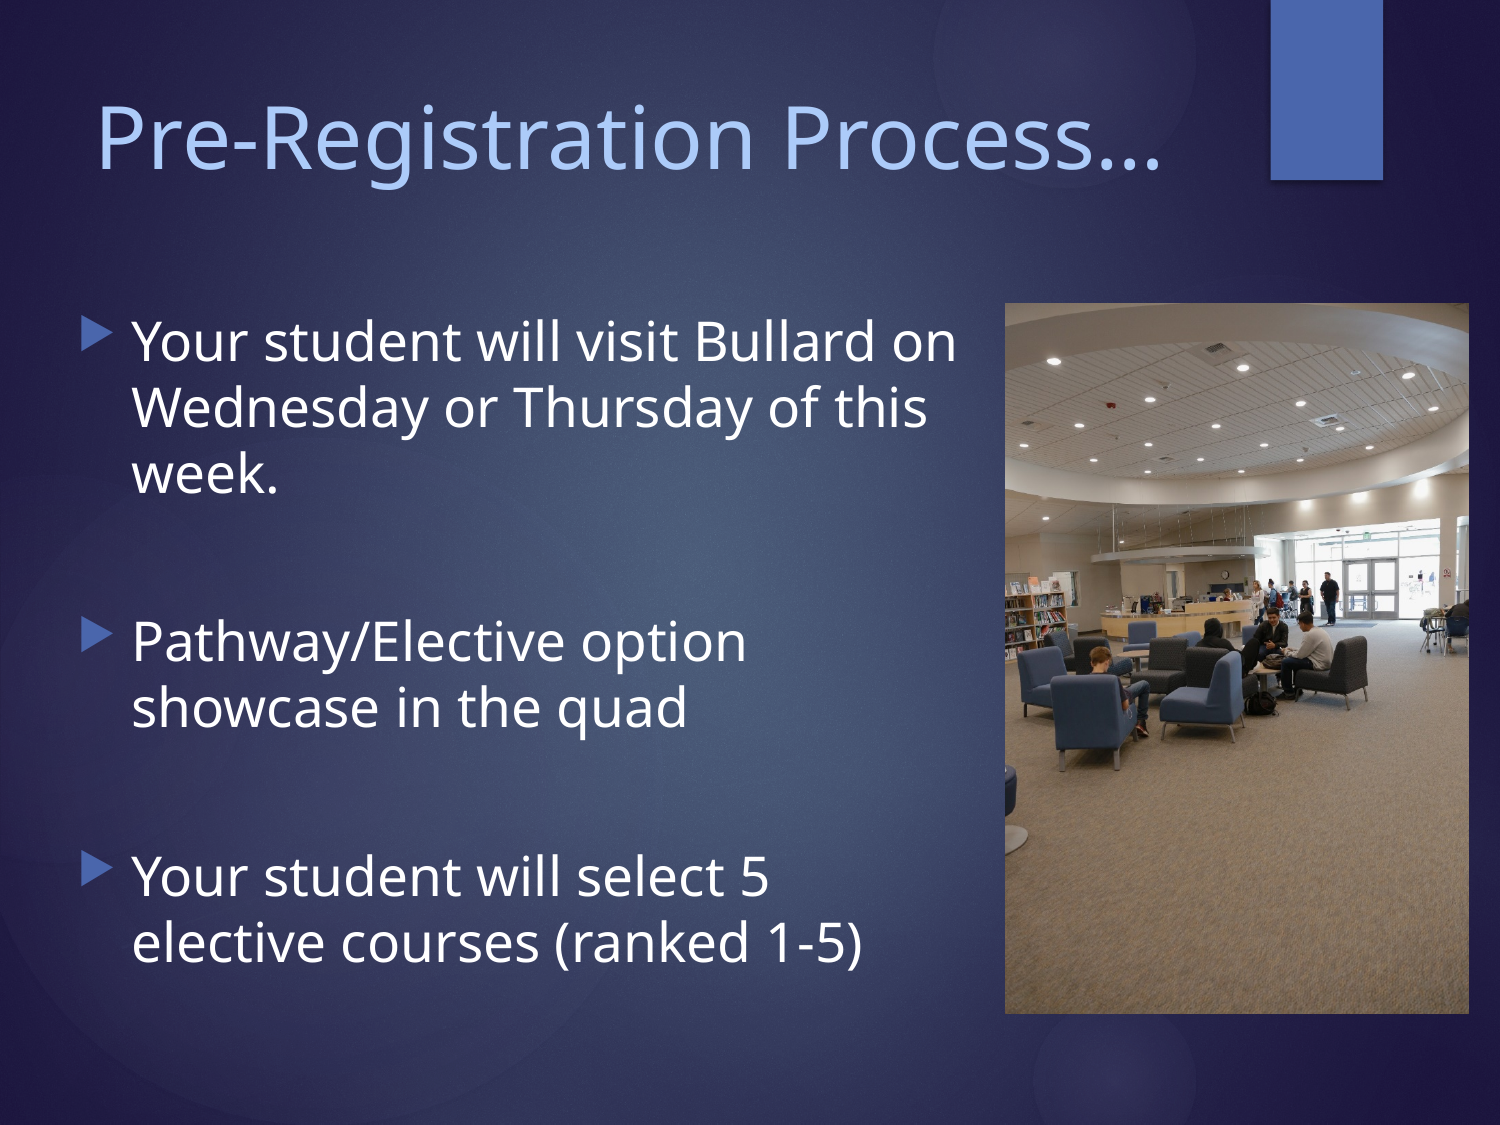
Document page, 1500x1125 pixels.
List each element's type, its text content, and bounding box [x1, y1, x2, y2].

list Your student will visit Bullard on Wednesday or Thursday of this week. Pathway/Elective option showcase in the quad Your student will select 5 elective courses (ranked 1-5) [62, 298, 975, 987]
picture [1005, 303, 1469, 1015]
title Pre-Registration Process… [79, 74, 1237, 304]
